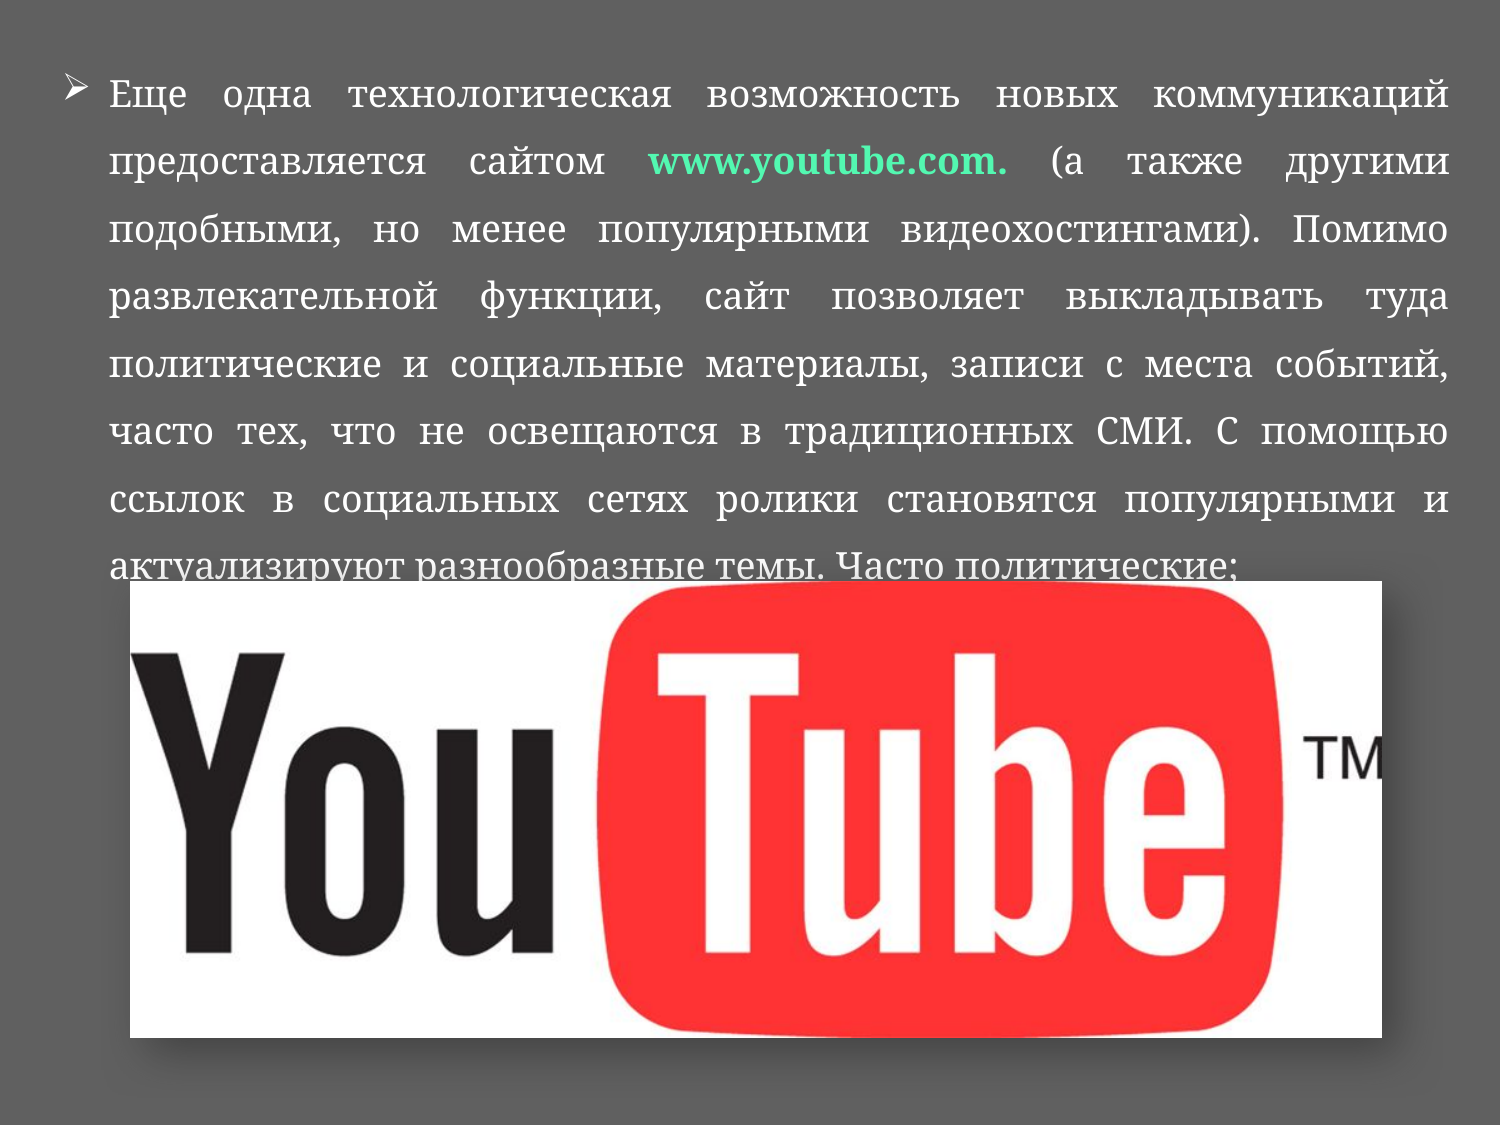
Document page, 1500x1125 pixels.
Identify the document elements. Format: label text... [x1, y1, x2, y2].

text_box Еще одна технологическая возможность новых коммуникаций предоставляется сайтом www.youtube.com. (а также другими подобными, но менее популярными видеохостингами). Помимо развлекательной функции, сайт позволяет выкладывать туда политические и социальные материалы, записи с места событий, часто тех, что не освещаются в традиционных СМИ. С помощью ссылок в социальных сетях ролики становятся популярными и актуализируют разнообразные темы. Часто политические; [47, 39, 1465, 595]
picture [130, 581, 1382, 1039]
